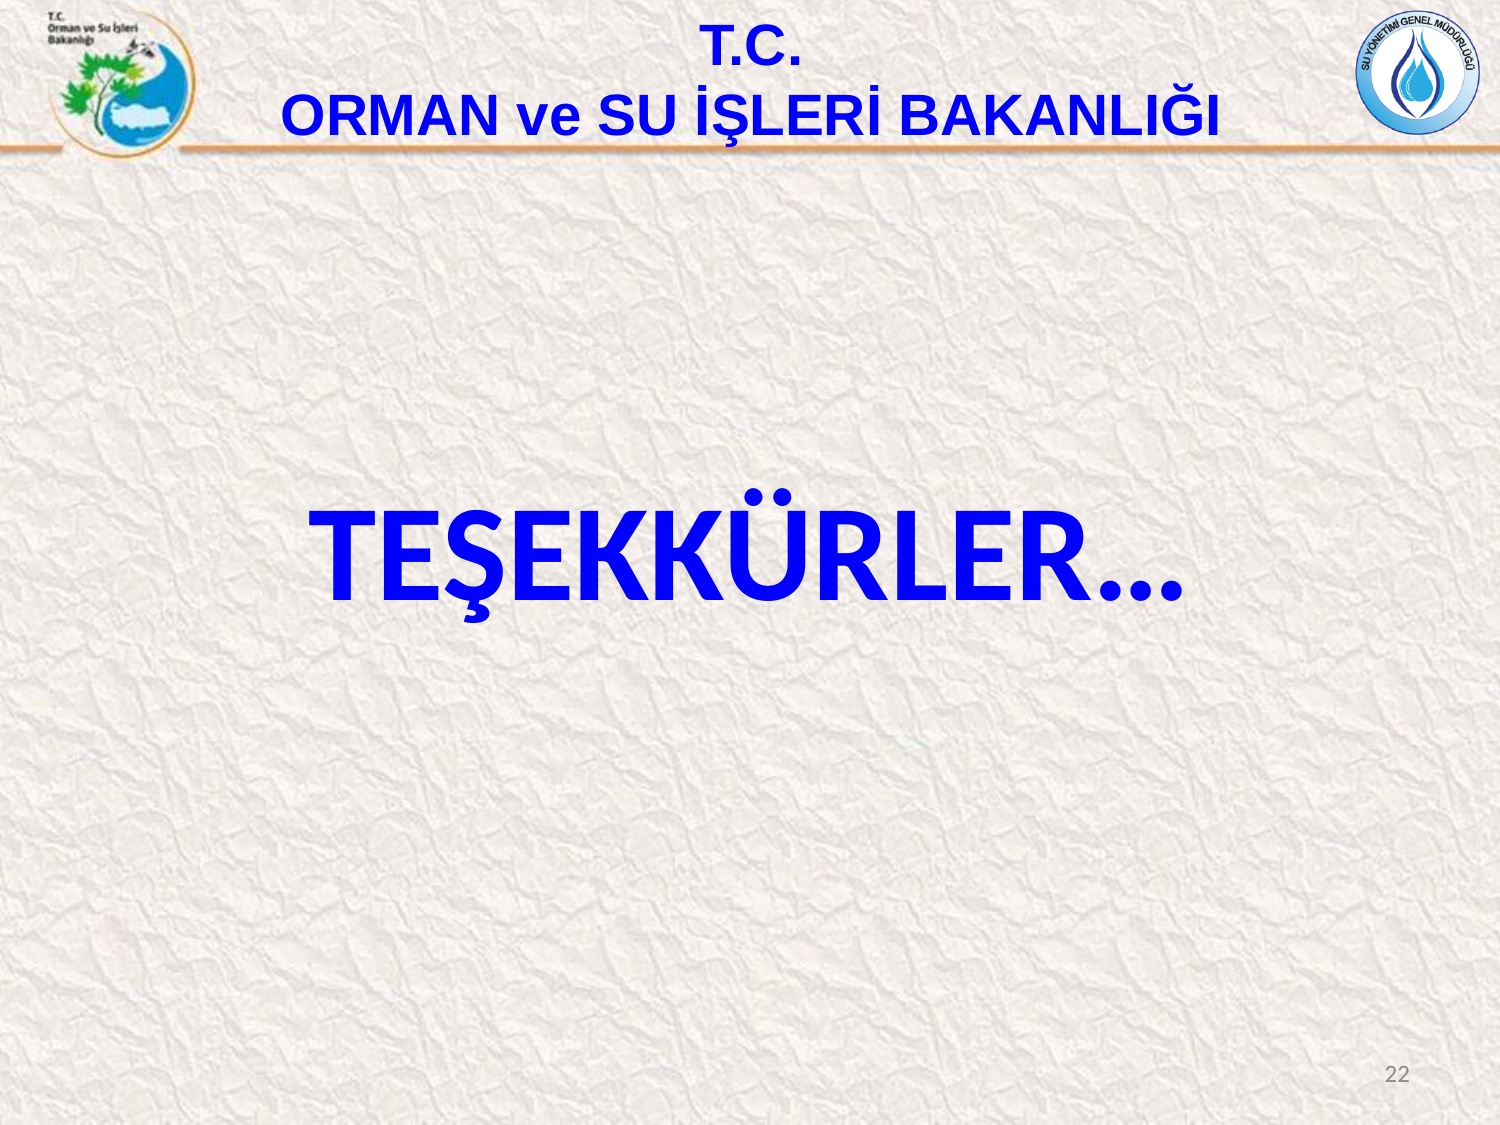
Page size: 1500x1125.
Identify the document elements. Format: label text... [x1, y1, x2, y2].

text_box T.C. ORMAN ve SU İŞLERİ BAKANLIĞI [266, 0, 1238, 155]
list TEŞEKKÜRLER… [75, 262, 1425, 1005]
slide_number 22 [1074, 1042, 1425, 1103]
picture [0, 0, 1500, 1125]
